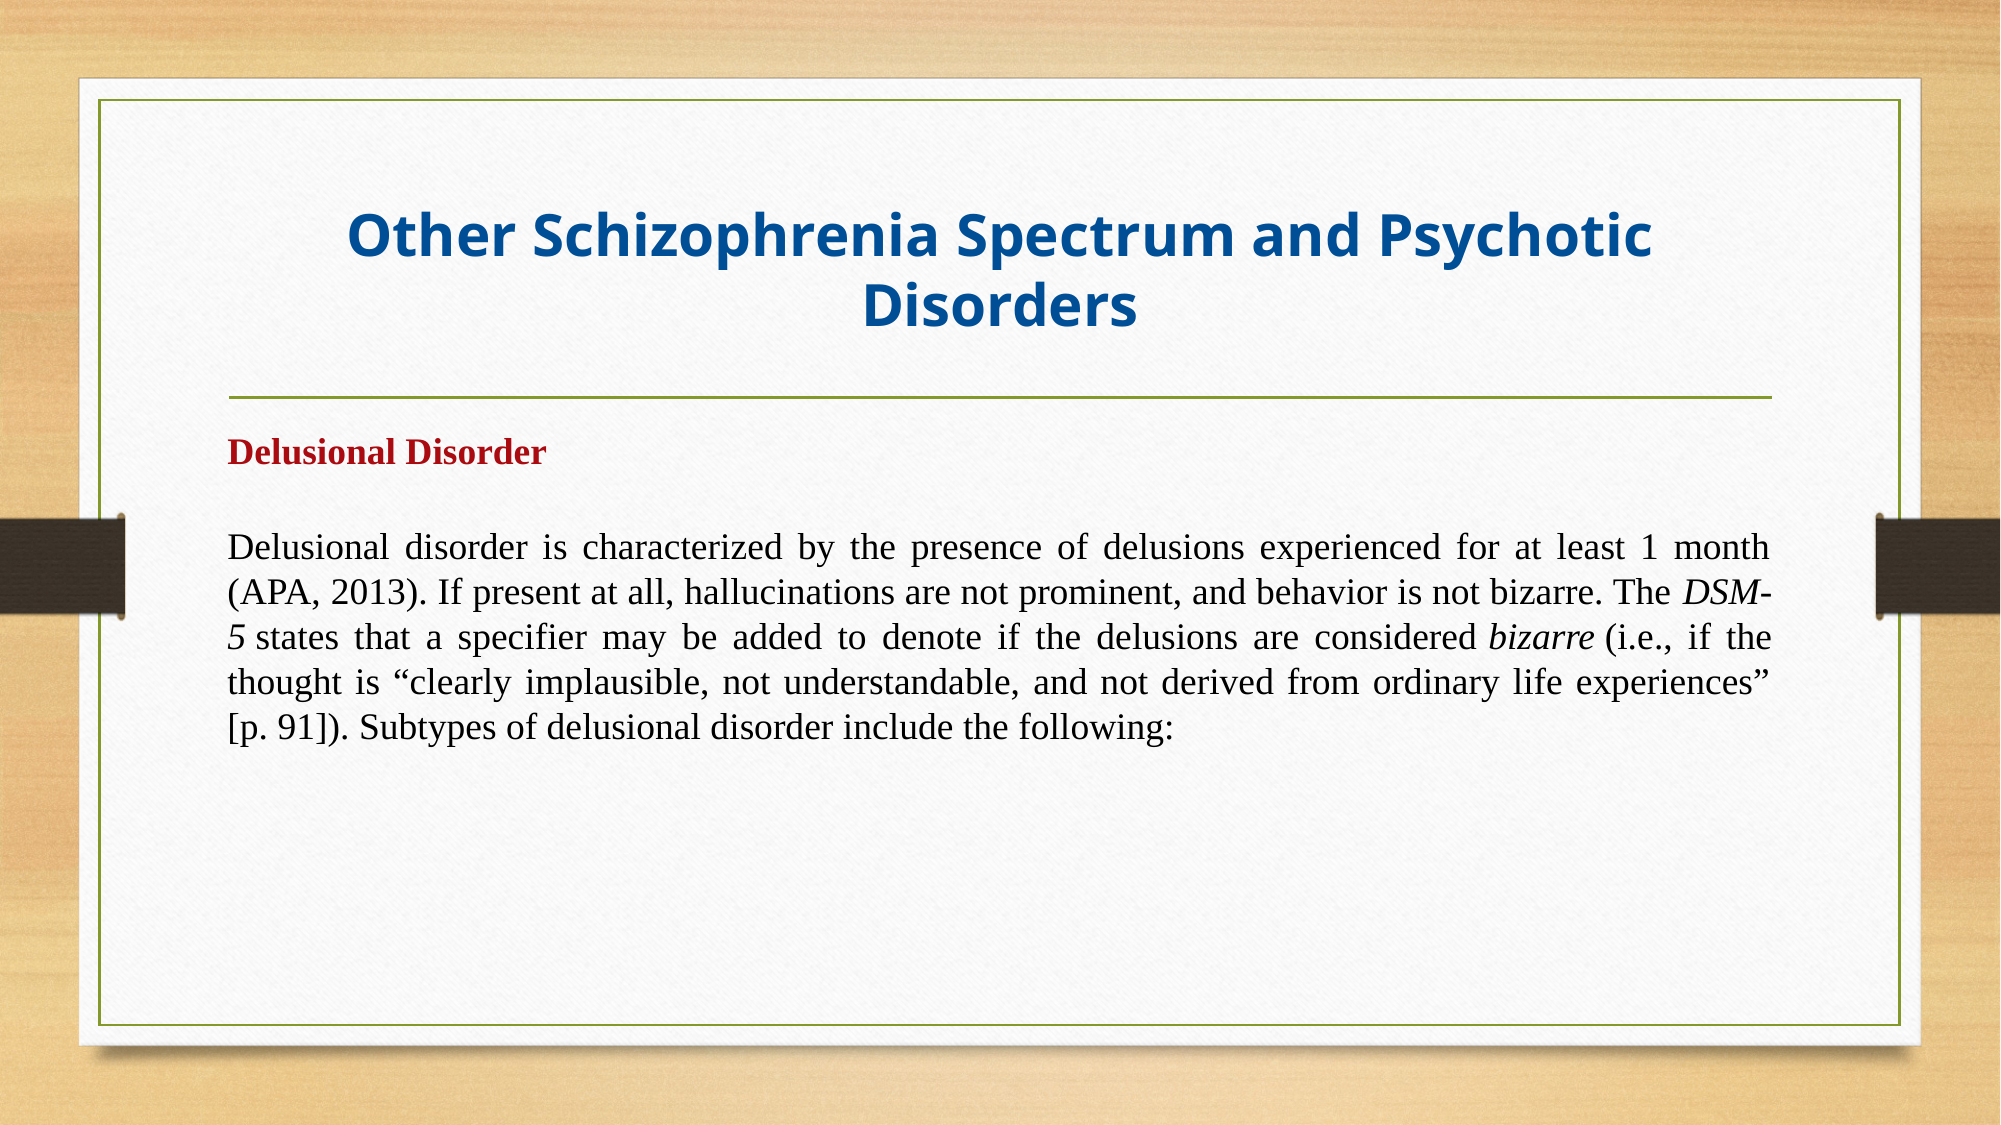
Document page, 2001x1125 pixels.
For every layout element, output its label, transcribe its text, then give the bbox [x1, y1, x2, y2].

list Delusional Disorder Delusional disorder is characterized by the presence of delusions experienced for at least 1 month (APA, 2013). If present at all, hallucinations are not prominent, and behavior is not bizarre. The DSM-5 states that a specifier may be added to denote if the delusions are considered bizarre (i.e., if the thought is “clearly implausible, not understandable, and not derived from ordinary life experiences” [p. 91]). Subtypes of delusional disorder include the following: [212, 419, 1788, 964]
picture [0, 0, 2001, 1125]
title Other Schizophrenia Spectrum and Psychotic Disorders [212, 161, 1788, 375]
